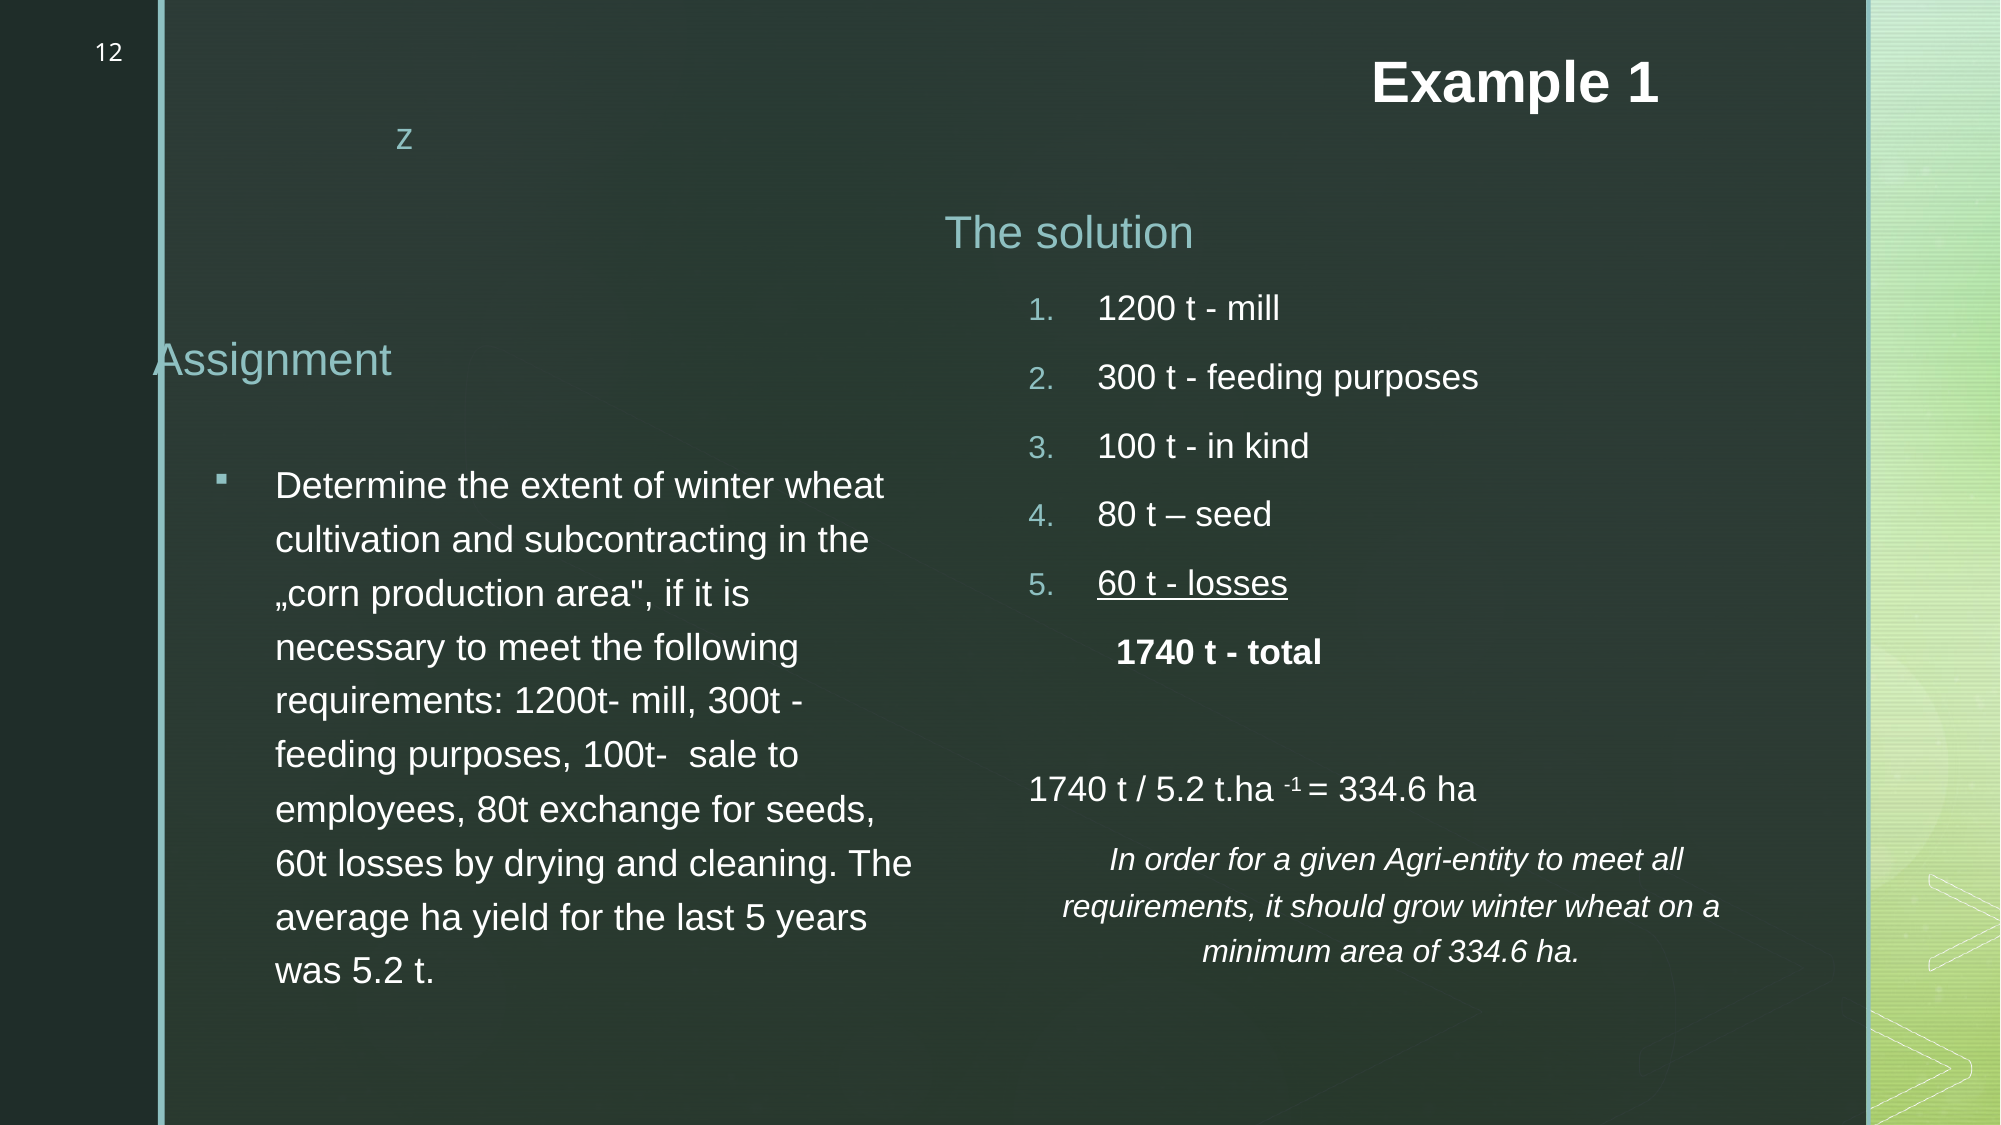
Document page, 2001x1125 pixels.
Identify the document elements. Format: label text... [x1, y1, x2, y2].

list Assignment [137, 287, 988, 393]
list 1200 t - mill 300 t - feeding purposes 100 t - in kind 80 t – seed 60 t - losses 1740 t - total 1740 t / 5.2 t.ha -1 = 334.6 ha In order for a given Agri-entity to meet all requirements, it should grow winter wheat on a minimum area of 334.6 ha. [1013, 269, 1770, 978]
list The solution [929, 159, 1593, 265]
picture [1871, 0, 2001, 1125]
slide_number 12 [25, 26, 131, 80]
list Determine the extent of winter wheat cultivation and subcontracting in the „corn production area", if it is necessary to meet the following requirements: 1200t- mill, 300t - feeding purposes, 100t- sale to employees, 80t exchange for seeds, 60t losses by drying and cleaning. The average ha yield for the last 5 years was 5.2 t. [199, 444, 930, 1005]
title Example 1 [433, 45, 1675, 233]
